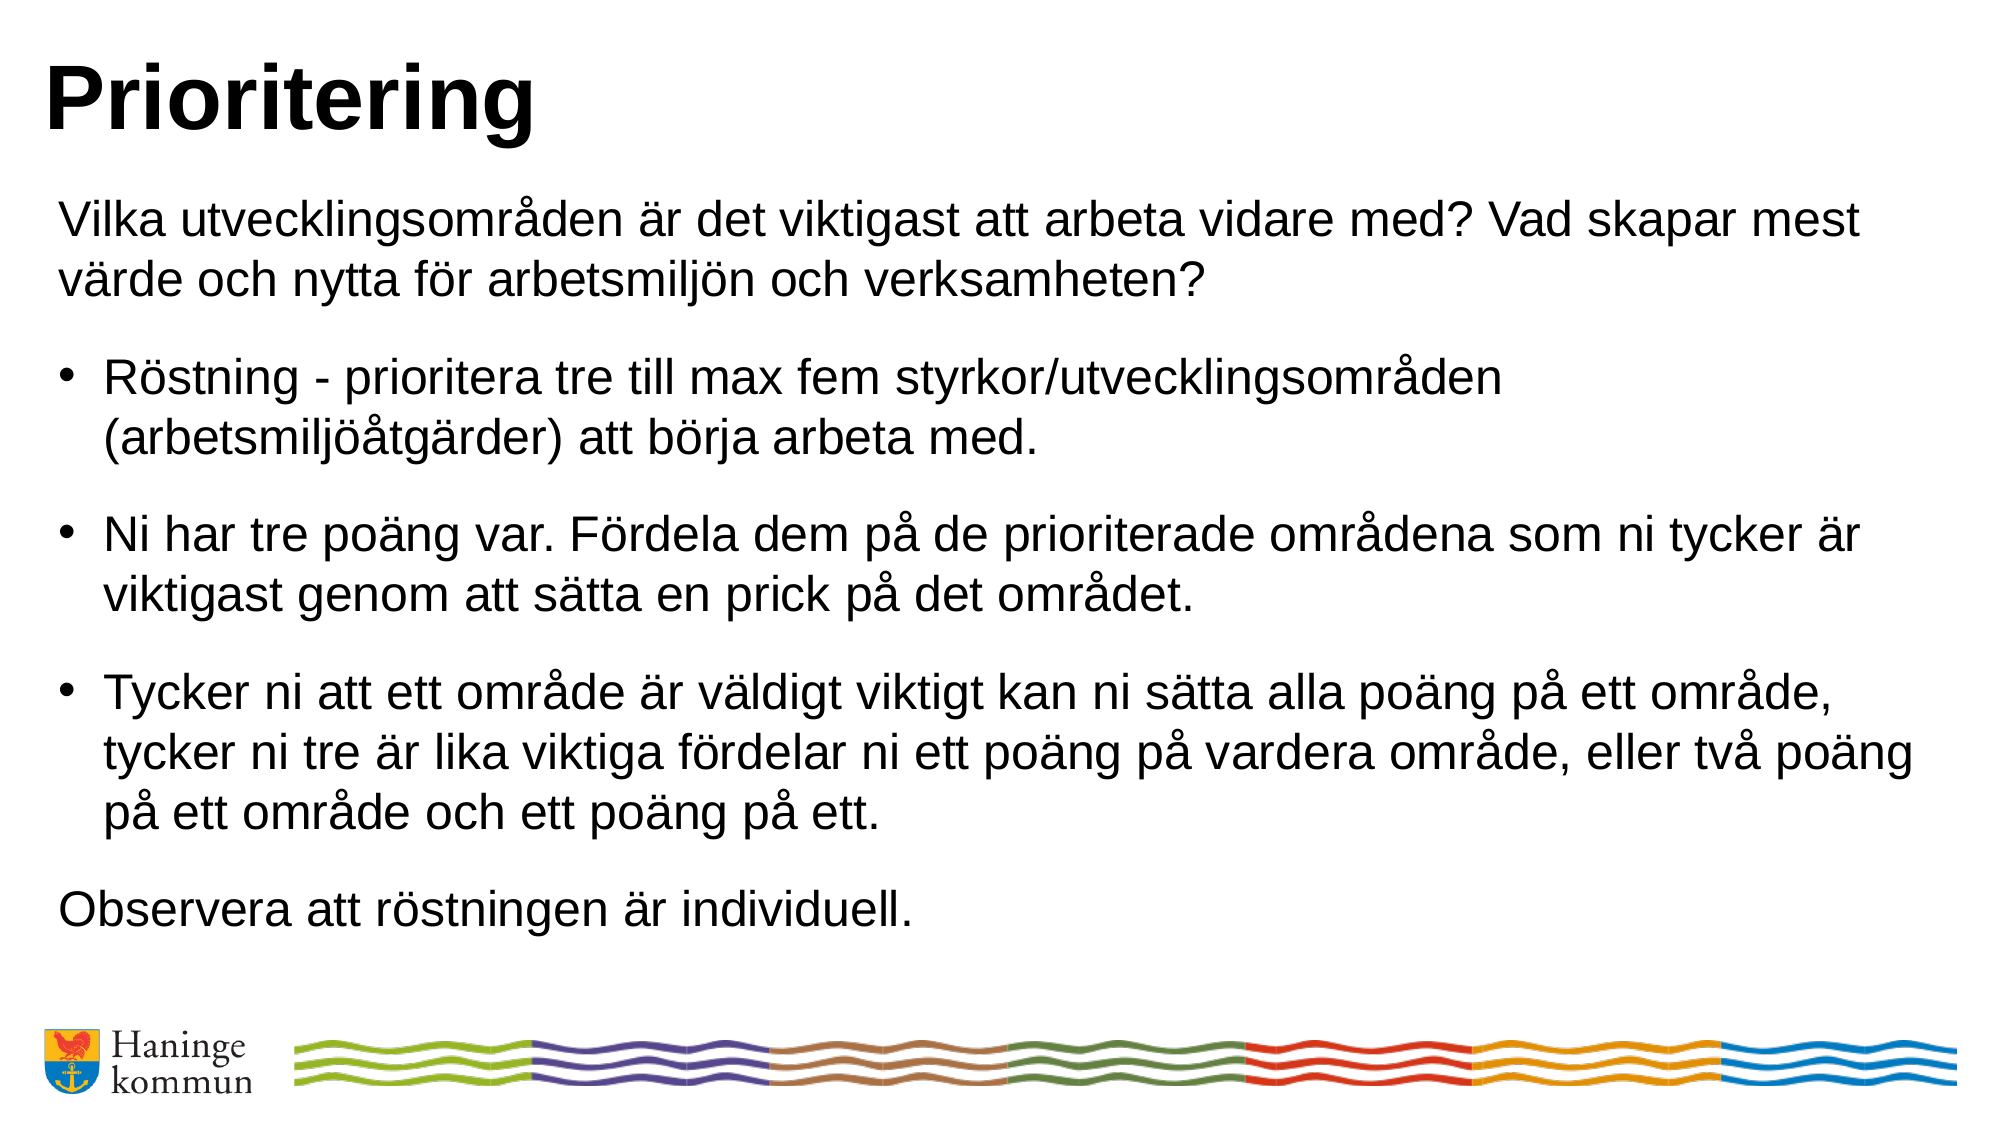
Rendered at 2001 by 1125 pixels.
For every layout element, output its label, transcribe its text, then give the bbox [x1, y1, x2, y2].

text_box Prioritering [44, 38, 1958, 157]
text_box Vilka utvecklingsområden är det viktigast att arbeta vidare med? Vad skapar mest värde och nytta för arbetsmiljön och verksamheten? Röstning - prioritera tre till max fem styrkor/utvecklingsområden (arbetsmiljöåtgärder) att börja arbeta med. Ni har tre poäng var. Fördela dem på de prioriterade områdena som ni tycker är viktigast genom att sätta en prick på det området. Tycker ni att ett område är väldigt viktigt kan ni sätta alla poäng på ett område, tycker ni tre är lika viktiga fördelar ni ett poäng på vardera område, eller två poäng på ett område och ett poäng på ett. Observera att röstningen är individuell. [44, 179, 1958, 978]
